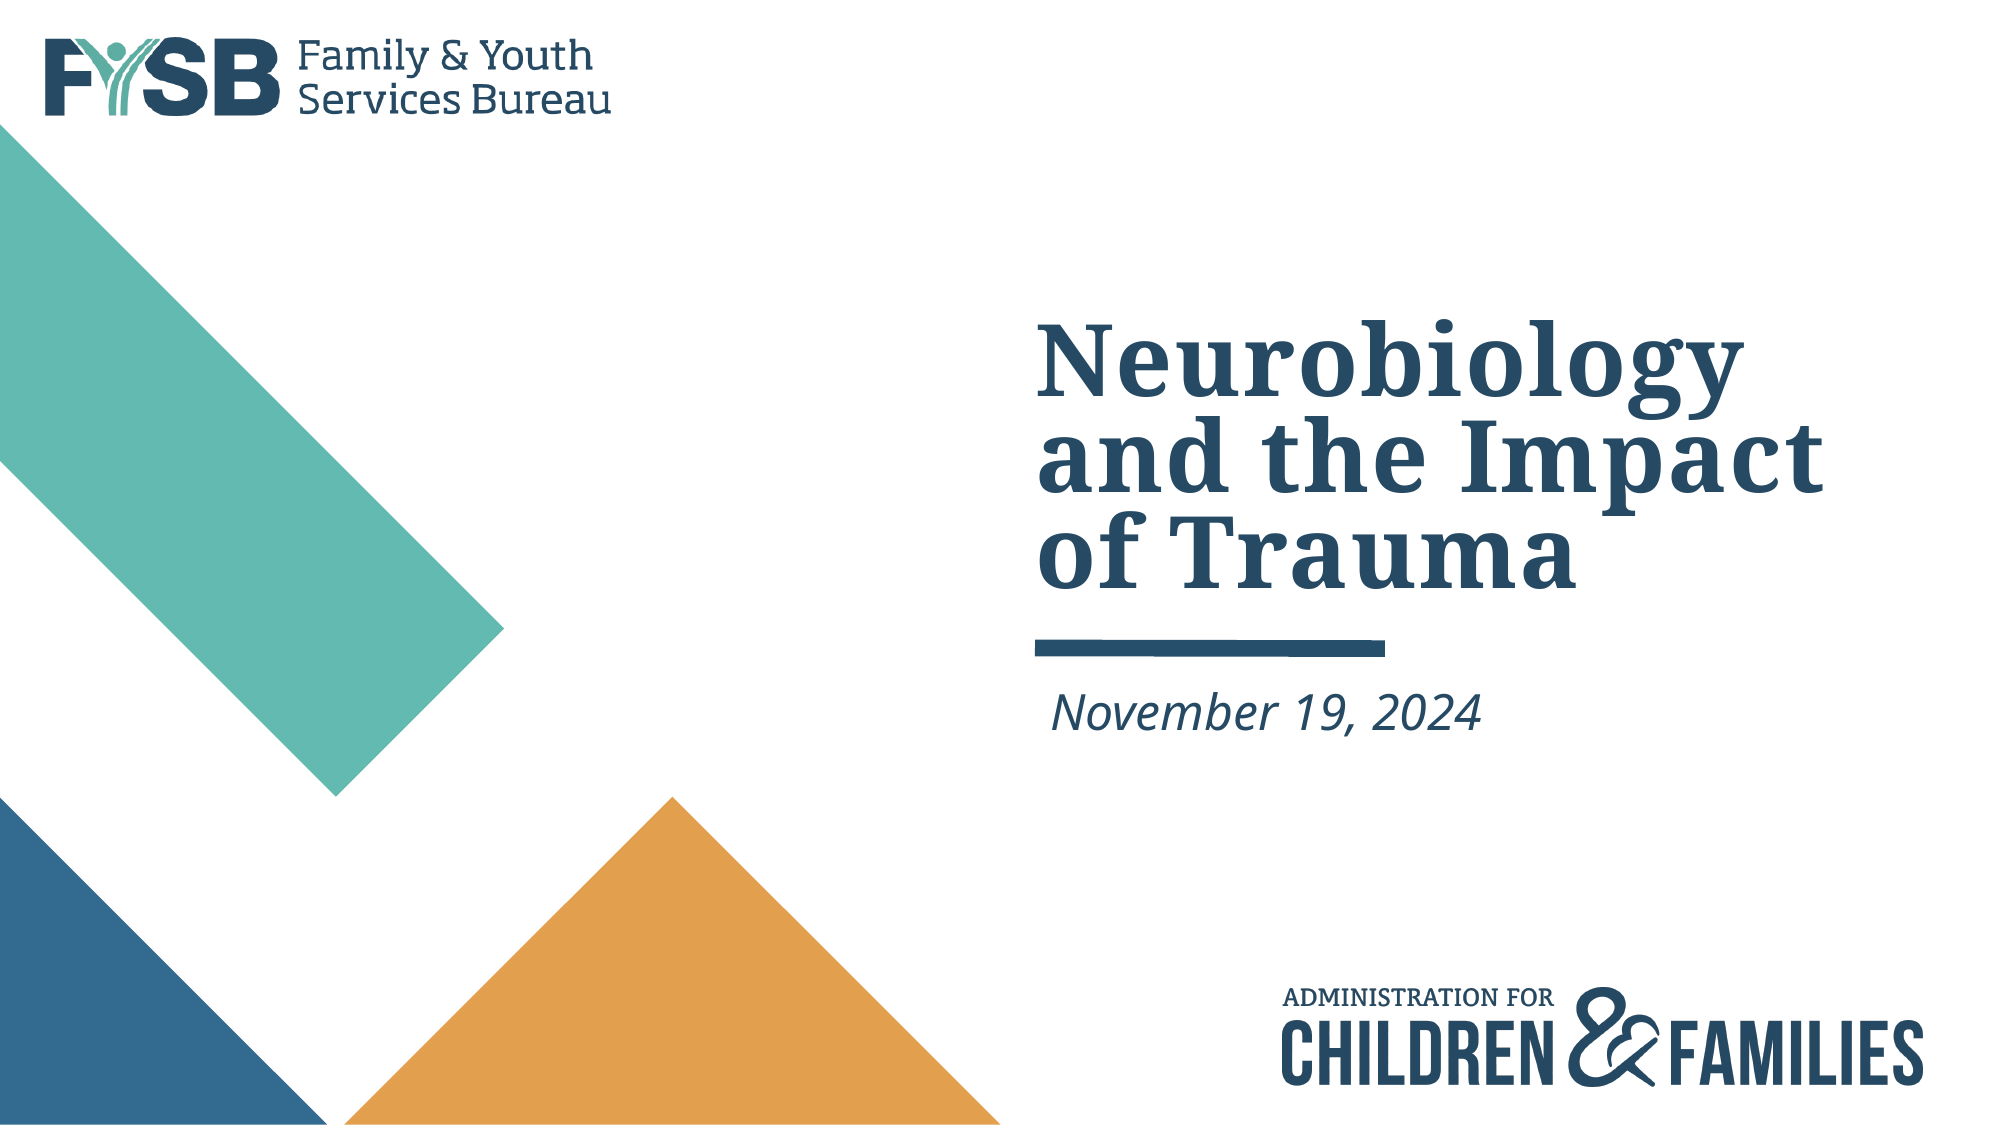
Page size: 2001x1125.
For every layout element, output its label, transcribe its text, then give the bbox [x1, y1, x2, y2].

list November 19, 2024 [1035, 680, 1936, 778]
title Neurobiology and the Impact of Trauma [1035, 67, 1936, 608]
picture [1282, 987, 1923, 1087]
picture [40, 37, 615, 116]
